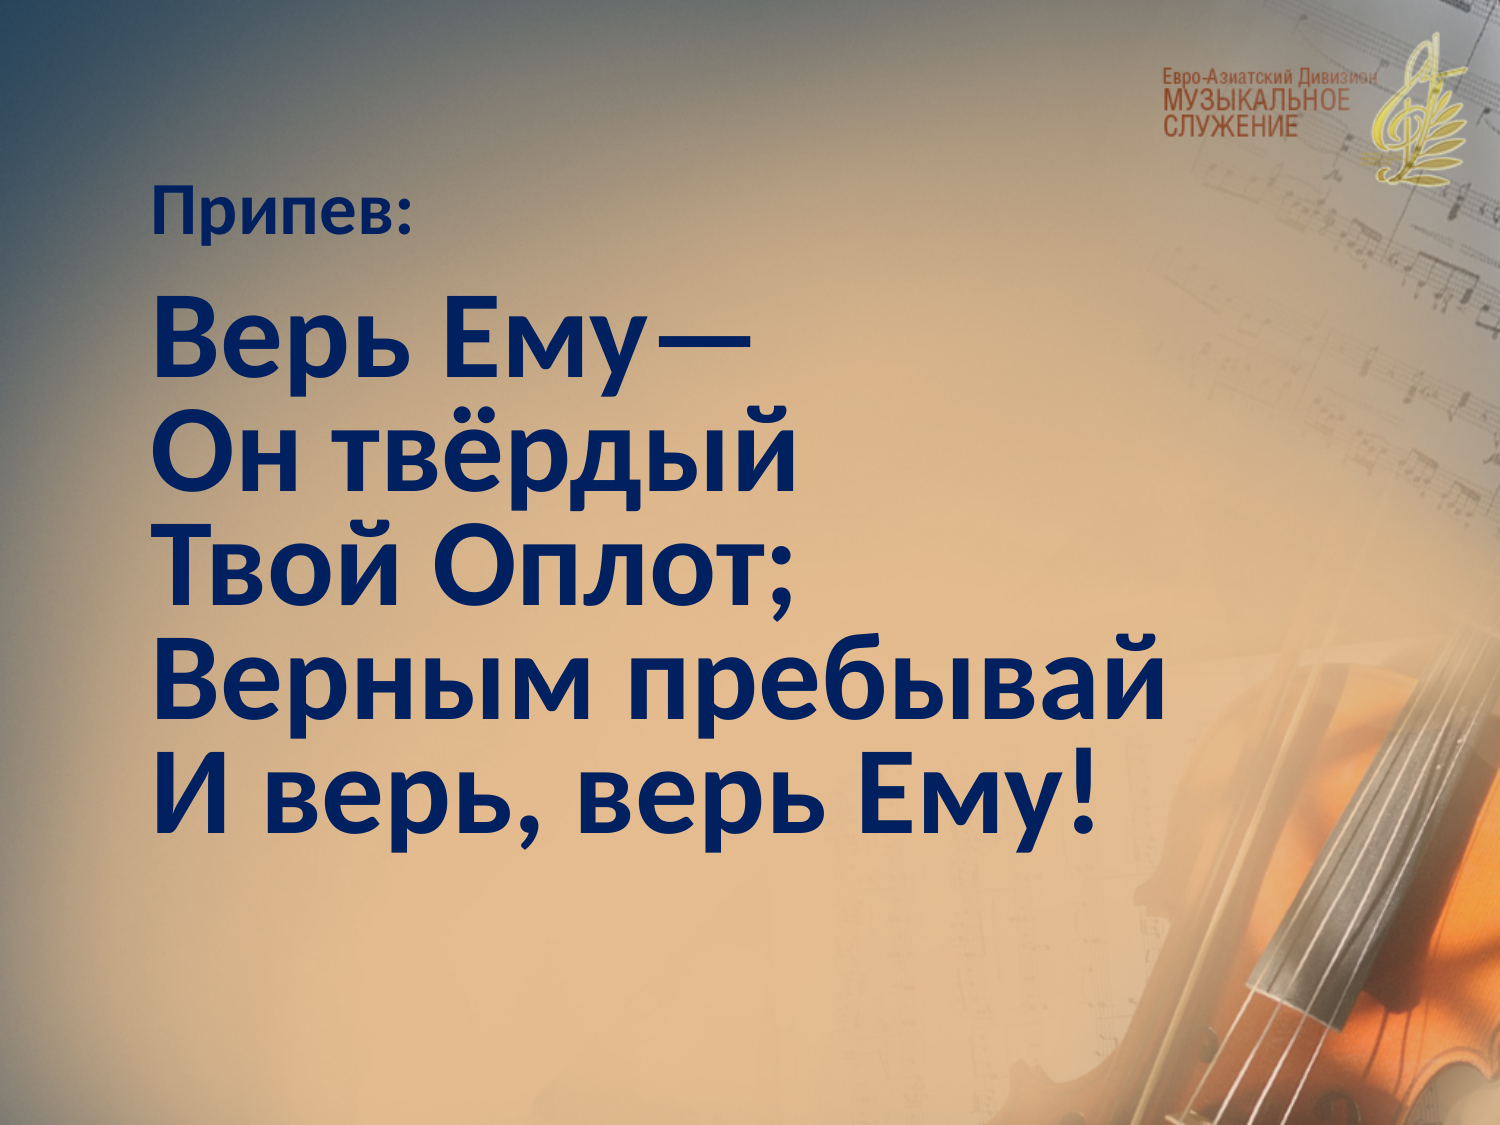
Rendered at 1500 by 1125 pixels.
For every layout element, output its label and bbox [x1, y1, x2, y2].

list [0, 0, 1500, 1125]
